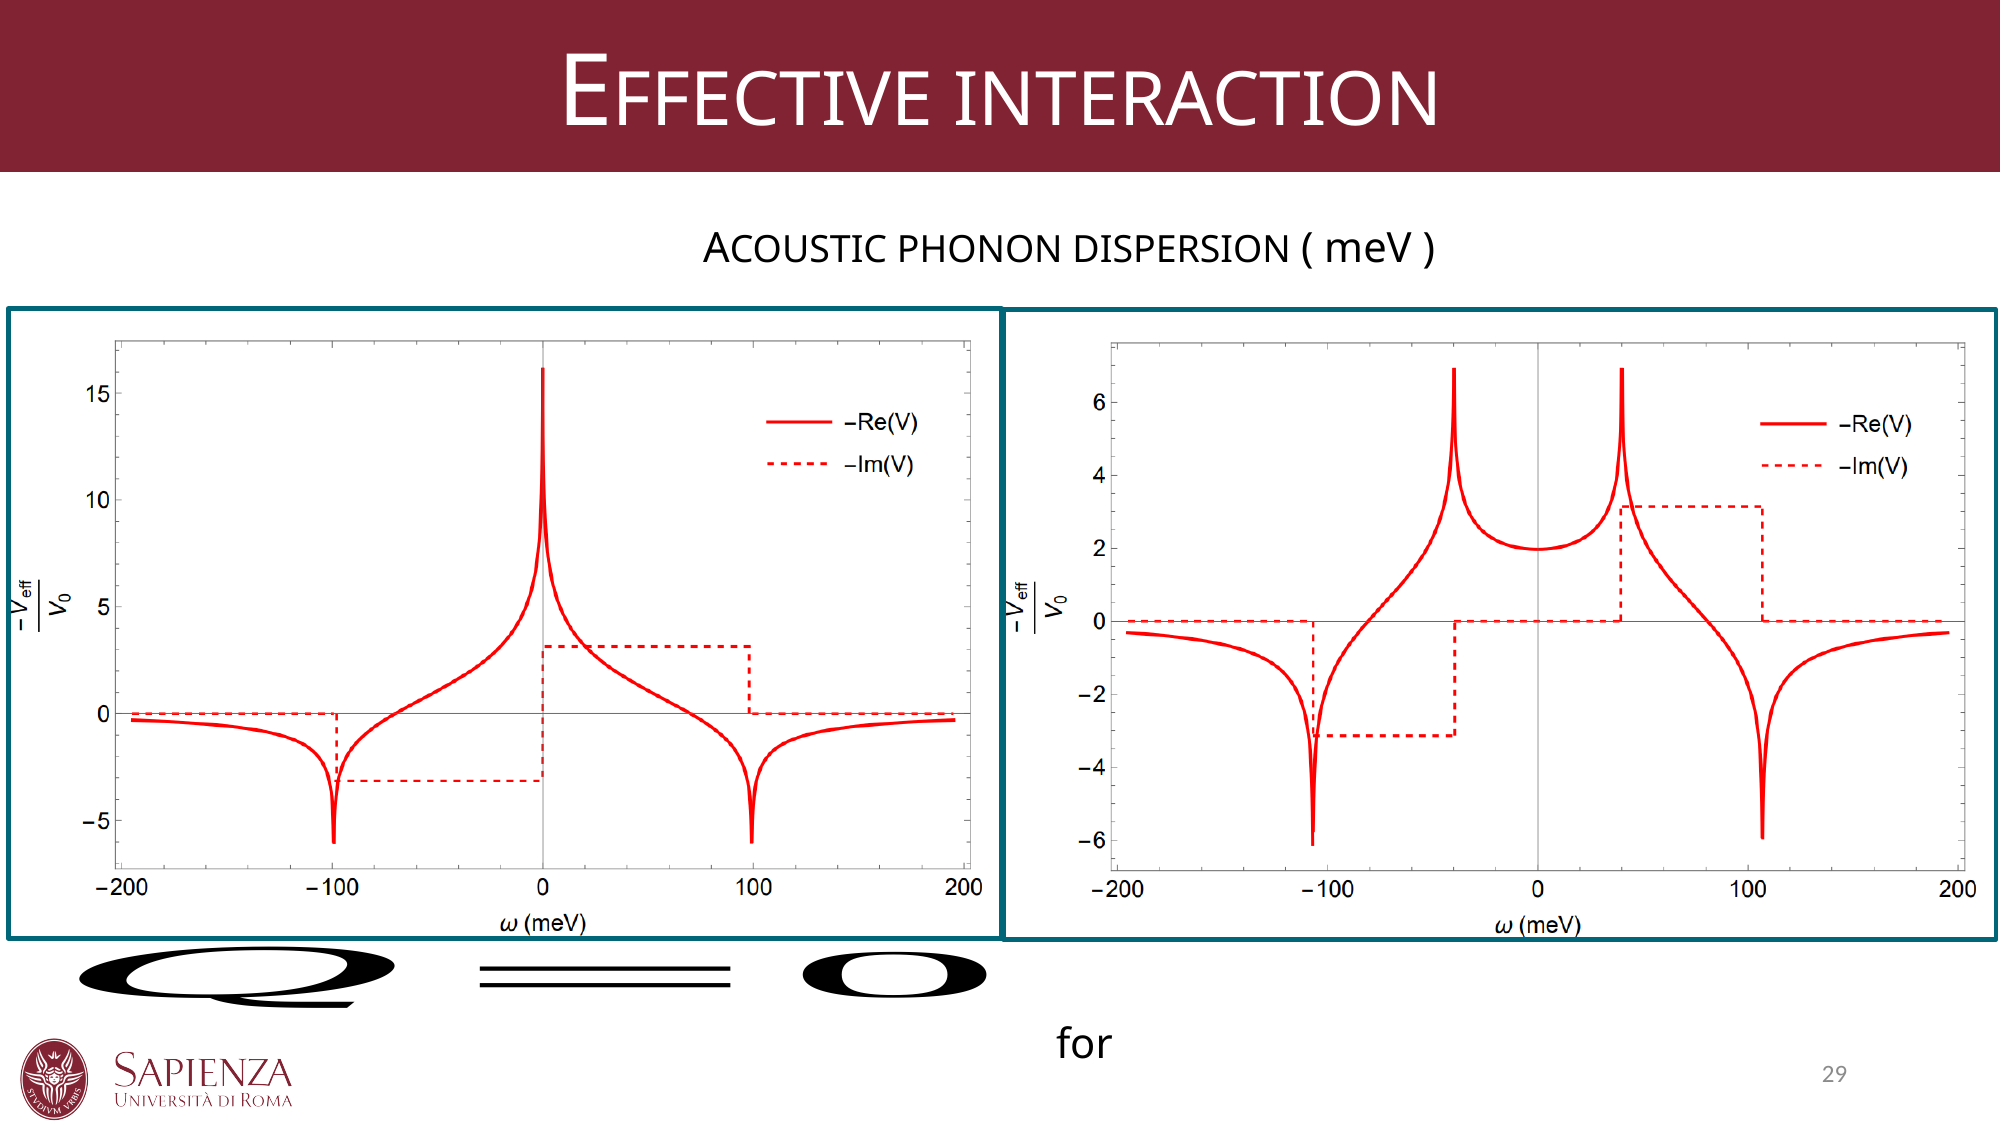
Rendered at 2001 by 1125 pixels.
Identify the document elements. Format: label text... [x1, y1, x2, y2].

picture [10, 310, 1000, 937]
picture [1005, 311, 1994, 938]
slide_number 29 [1412, 1042, 1863, 1103]
picture [0, 1011, 319, 1125]
text_box EFFECTIVE INTERACTION [0, 0, 2000, 172]
